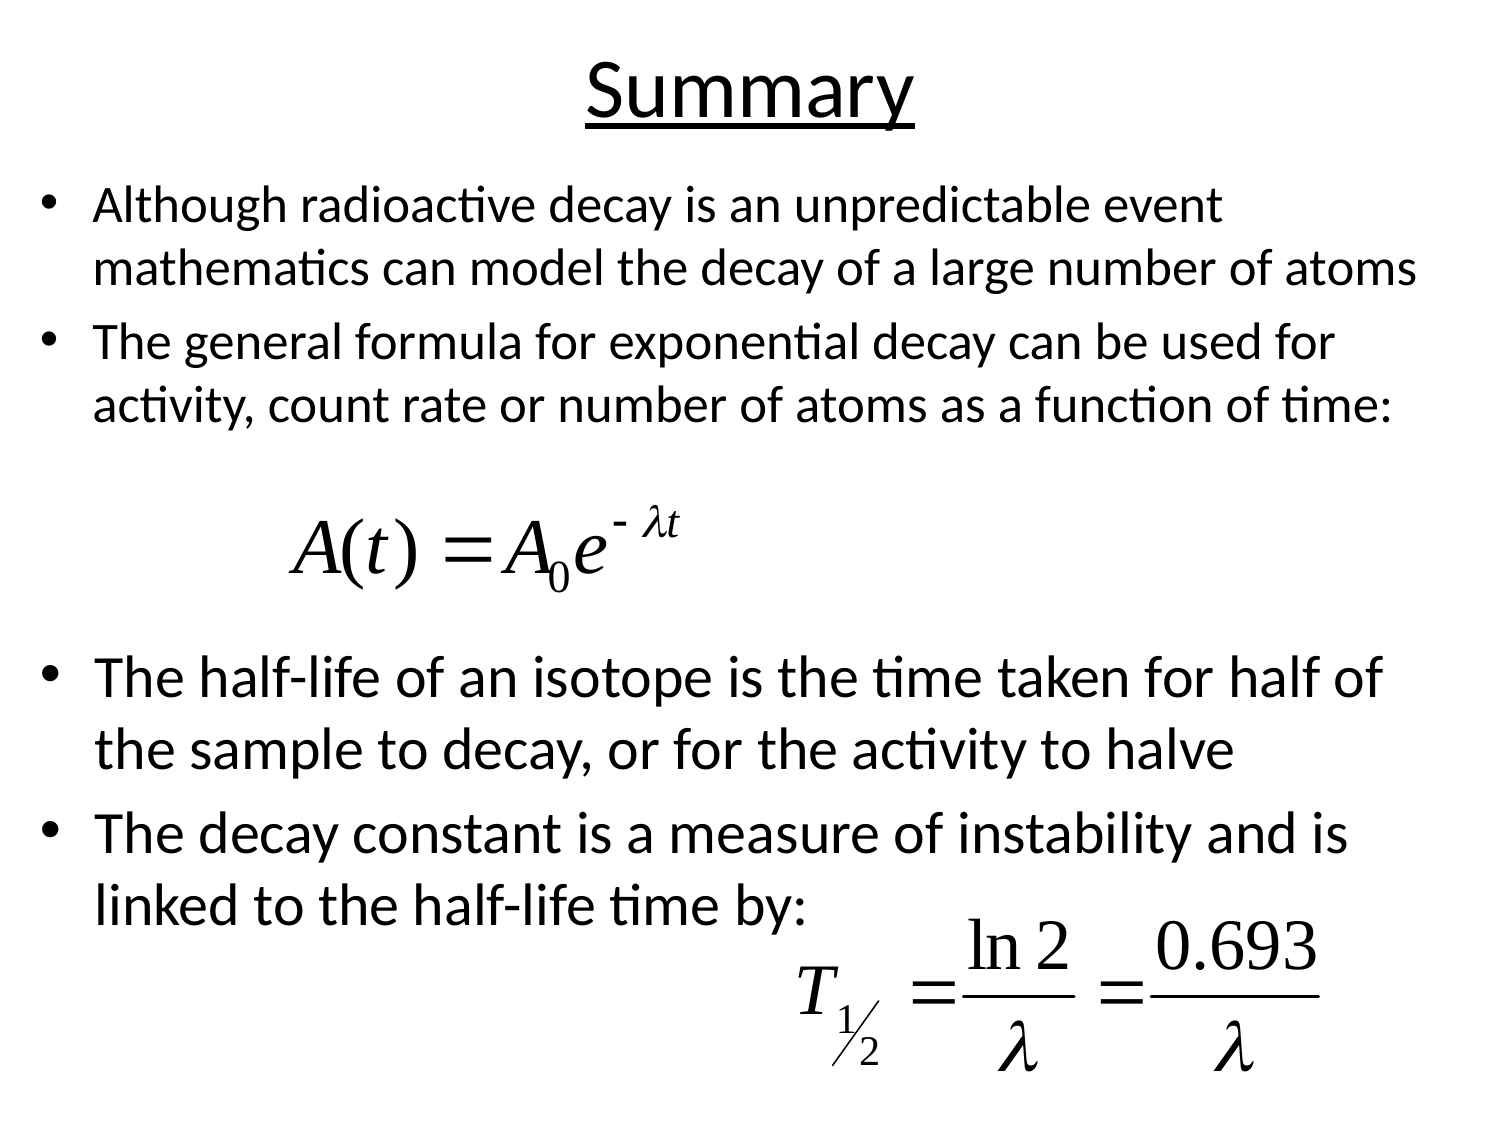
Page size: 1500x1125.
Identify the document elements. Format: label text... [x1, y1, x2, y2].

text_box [787, 899, 1332, 1088]
title Summary [75, 24, 1425, 143]
text_box The half-life of an isotope is the time taken for half of the sample to decay, or for the activity to halve The decay constant is a measure of instability and is linked to the half-life time by: [24, 629, 1463, 950]
list Although radioactive decay is an unpredictable event mathematics can model the decay of a large number of atoms The general formula for exponential decay can be used for activity, count rate or number of atoms as a function of time: [24, 162, 1463, 525]
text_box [274, 487, 697, 613]
